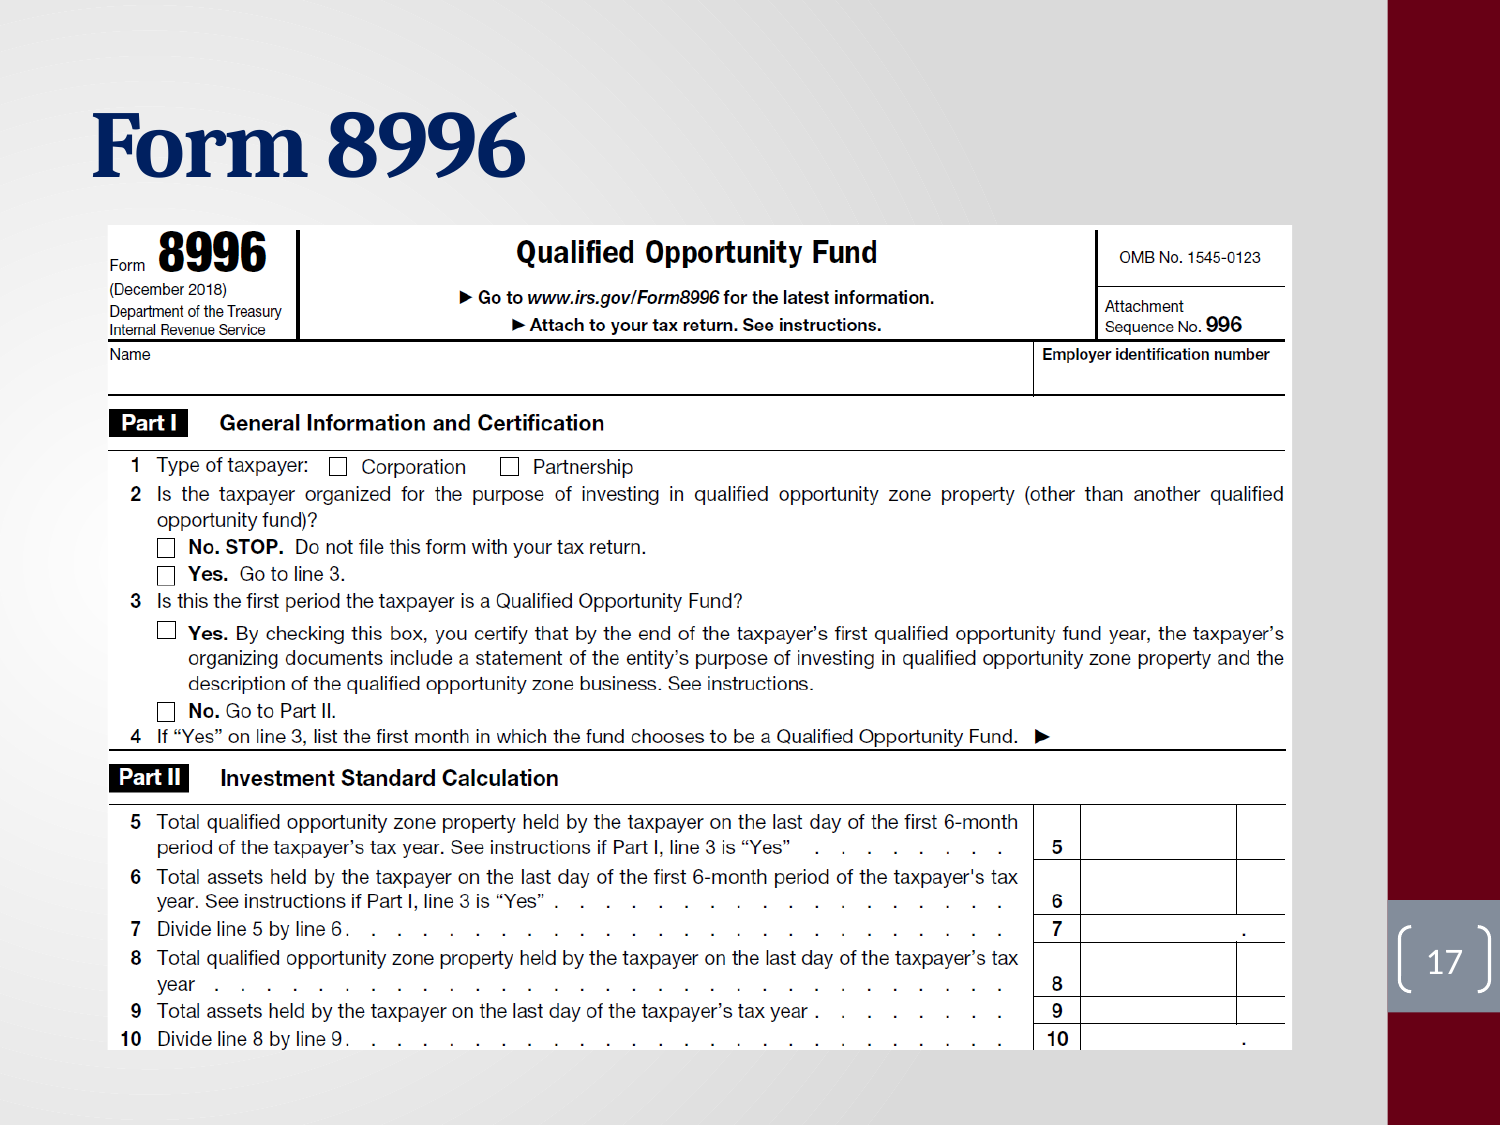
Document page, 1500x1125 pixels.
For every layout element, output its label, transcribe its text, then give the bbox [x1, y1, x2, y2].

slide_number 17 [1397, 925, 1492, 994]
title Form 8996 [75, 45, 1325, 233]
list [107, 224, 1293, 1051]
